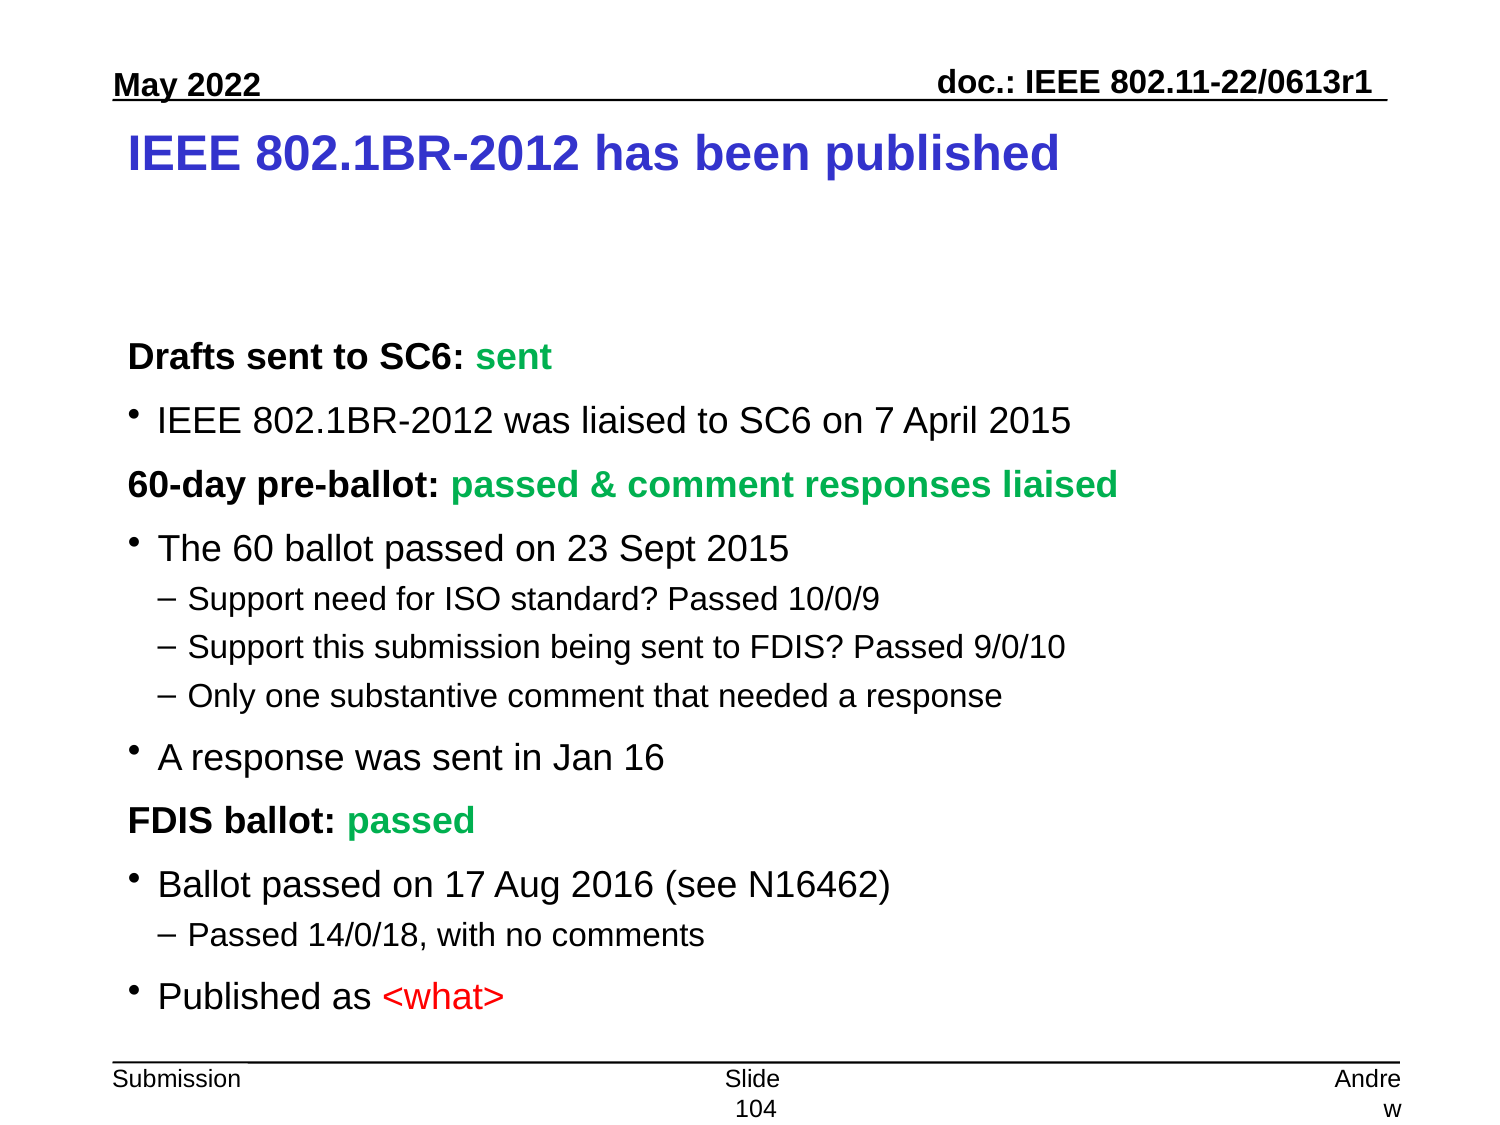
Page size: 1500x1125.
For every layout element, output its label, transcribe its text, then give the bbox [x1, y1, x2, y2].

footer Andrew Myles, Cisco [1320, 1061, 1402, 1093]
slide_number Slide 104 [709, 1061, 803, 1093]
list Drafts sent to SC6: sent IEEE 802.1BR-2012 was liaised to SC6 on 7 April 2015 60-day pre-ballot: passed & comment responses liaised The 60 ballot passed on 23 Sept 2015 Support need for ISO standard? Passed 10/0/9 Support this submission being sent to FDIS? Passed 9/0/10 Only one substantive comment that needed a response A response was sent in Jan 16 FDIS ballot: passed Ballot passed on 17 Aug 2016 (see N16462) Passed 14/0/18, with no comments Published as <what> [112, 324, 1388, 1000]
title IEEE 802.1BR-2012 has been published [112, 112, 1425, 288]
